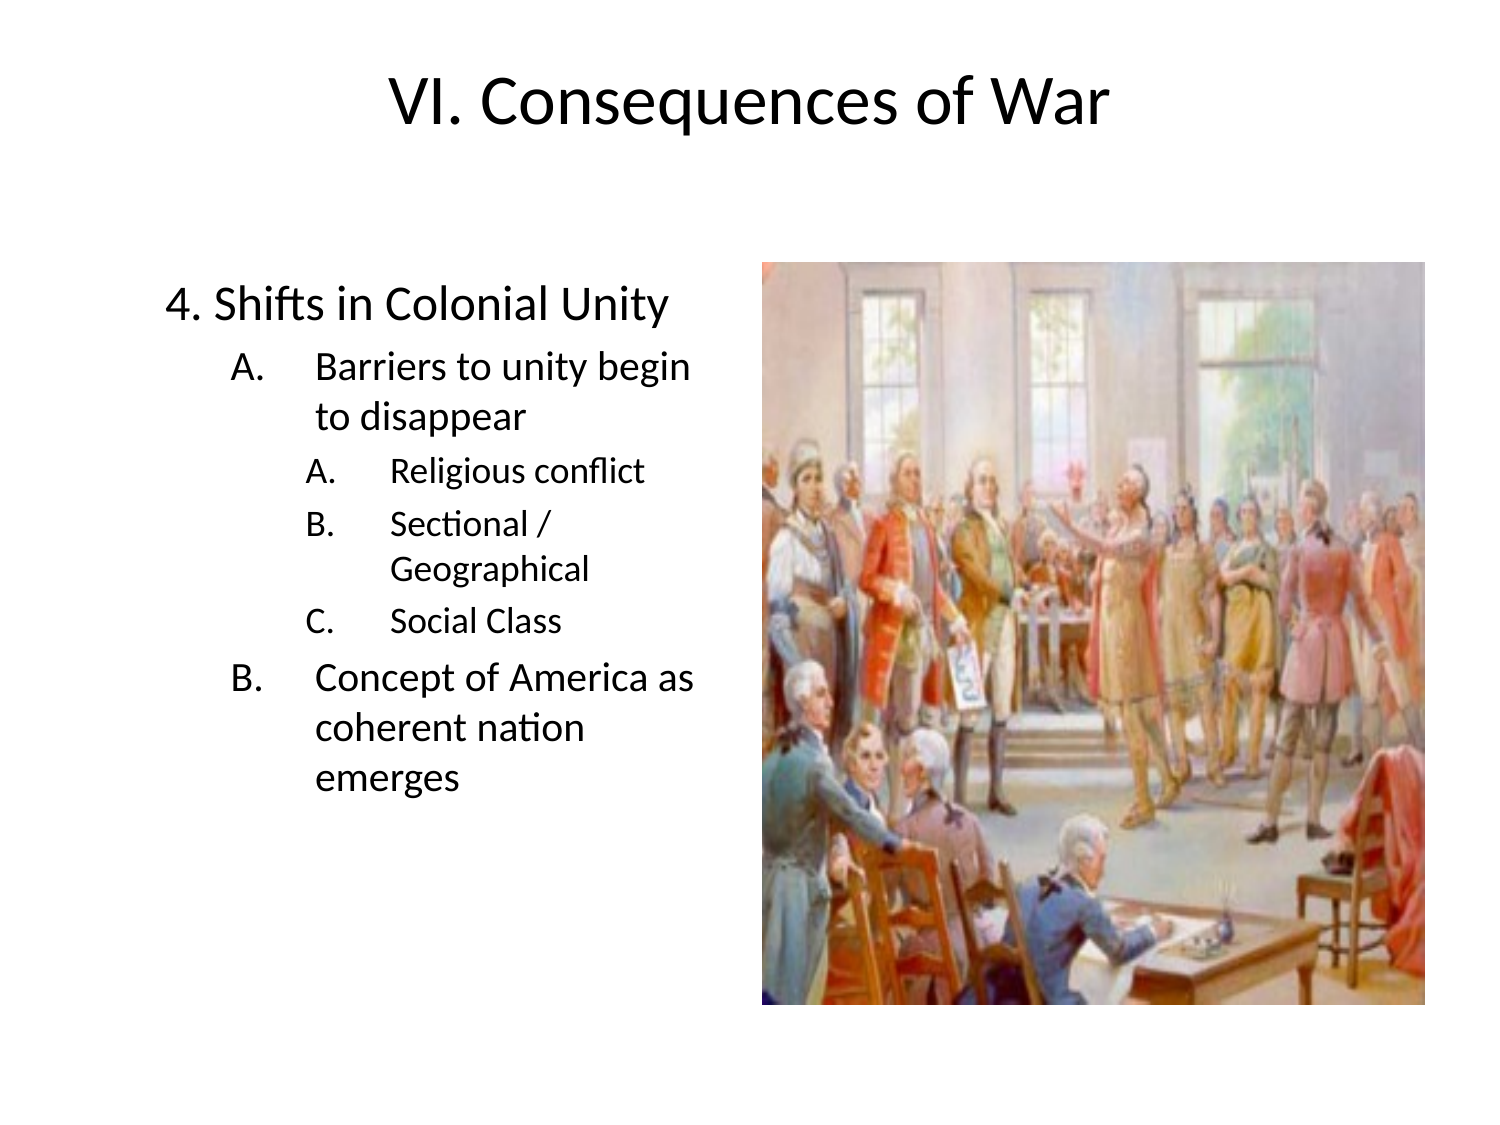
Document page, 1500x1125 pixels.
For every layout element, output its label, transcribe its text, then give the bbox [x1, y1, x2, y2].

title VI. Consequences of War [75, 45, 1425, 233]
picture [762, 262, 1426, 1006]
list 4. Shifts in Colonial Unity Barriers to unity begin to disappear Religious conflict Sectional / Geographical Social Class Concept of America as coherent nation emerges [75, 262, 738, 1005]
